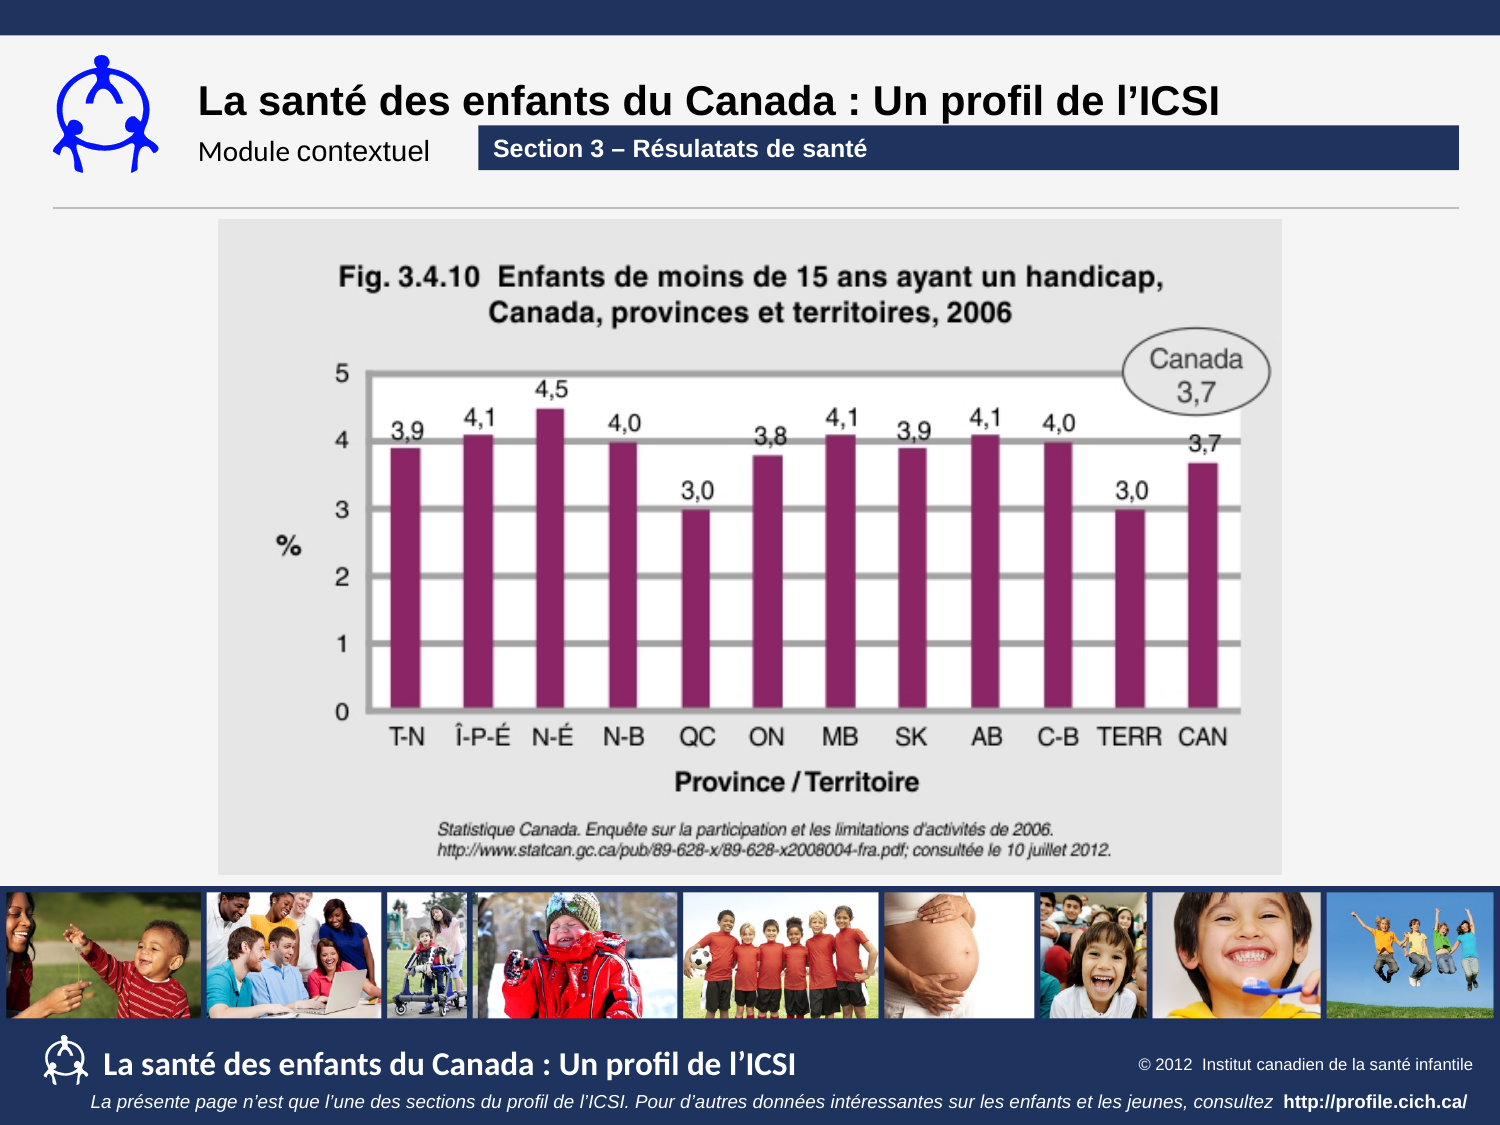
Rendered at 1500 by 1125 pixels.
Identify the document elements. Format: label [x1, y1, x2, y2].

picture [218, 219, 1282, 875]
picture [0, 886, 1500, 1024]
